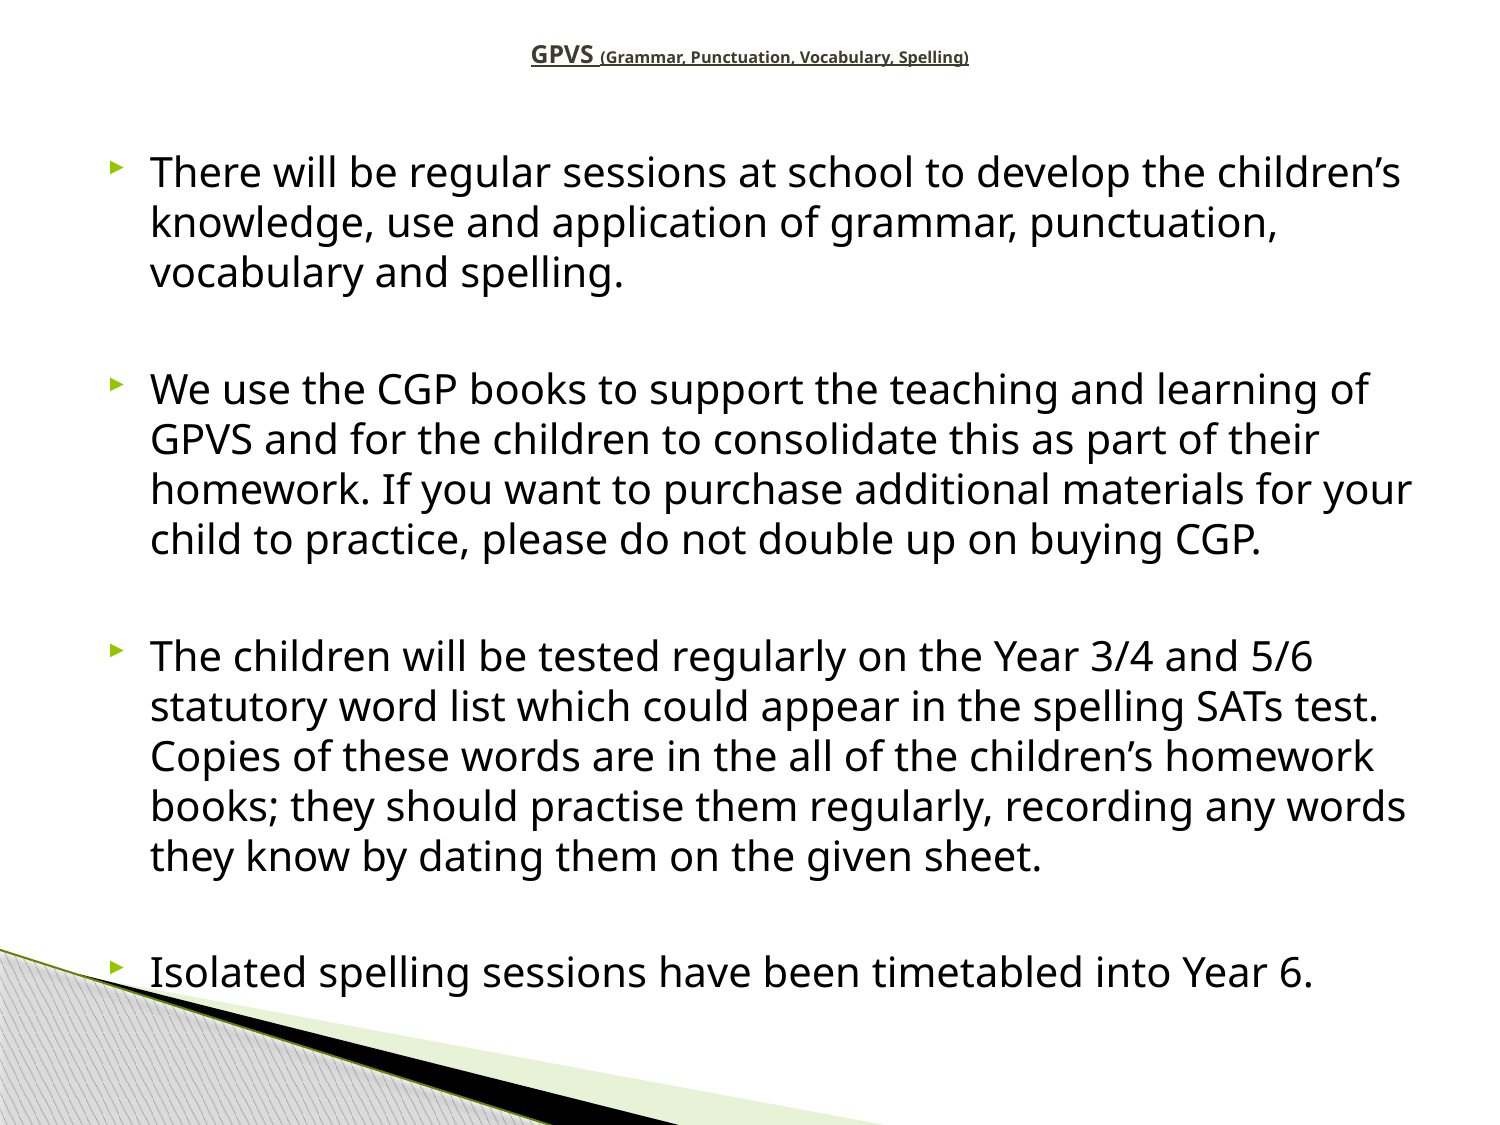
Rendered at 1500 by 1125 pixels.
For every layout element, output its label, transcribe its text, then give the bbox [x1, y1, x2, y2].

list There will be regular sessions at school to develop the children’s knowledge, use and application of grammar, punctuation, vocabulary and spelling. We use the CGP books to support the teaching and learning of GPVS and for the children to consolidate this as part of their homework. If you want to purchase additional materials for your child to practice, please do not double up on buying CGP. The children will be tested regularly on the Year 3/4 and 5/6 statutory word list which could appear in the spelling SATs test. Copies of these words are in the all of the children’s homework books; they should practise them regularly, recording any words they know by dating them on the given sheet. Isolated spelling sessions have been timetabled into Year 6. [75, 138, 1459, 987]
title GPVS (Grammar, Punctuation, Vocabulary, Spelling) [75, 1, 1425, 106]
